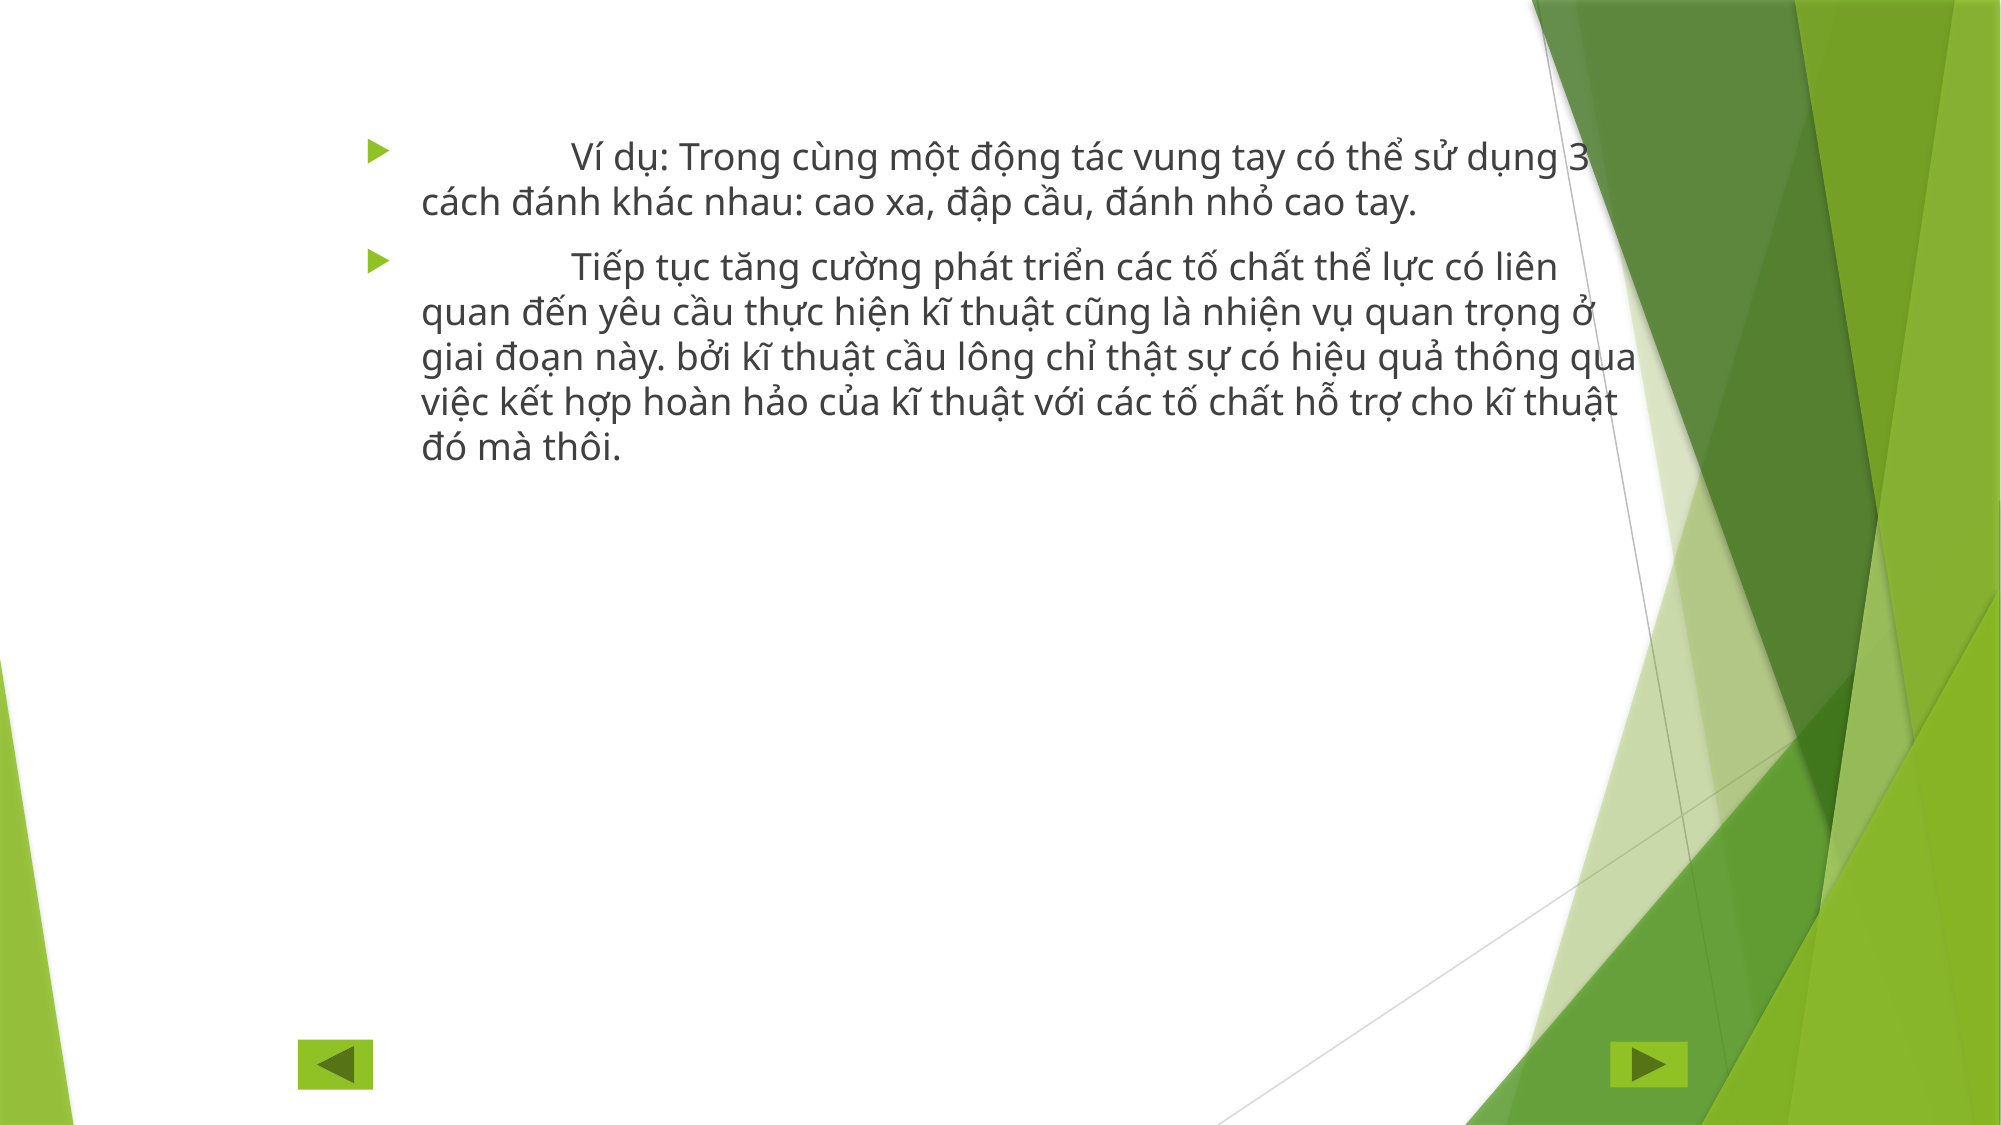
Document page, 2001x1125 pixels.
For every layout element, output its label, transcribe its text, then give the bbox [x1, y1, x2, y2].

list Ví dụ: Trong cùng một động tác vung tay có thể sử dụng 3 cách đánh khác nhau: cao xa, đập cầu, đánh nhỏ cao tay. Tiếp tục tăng cường phát triển các tố chất thể lực có liên quan đến yêu cầu thực hiện kĩ thuật cũng là nhiện vụ quan trọng ở giai đoạn này. bởi kĩ thuật cầu lông chỉ thật sự có hiệu quả thông qua việc kết hợp hoàn hảo của kĩ thuật với các tố chất hỗ trợ cho kĩ thuật đó mà thôi. [350, 125, 1675, 838]
text_box [1610, 1041, 1688, 1088]
text_box [297, 1039, 373, 1090]
